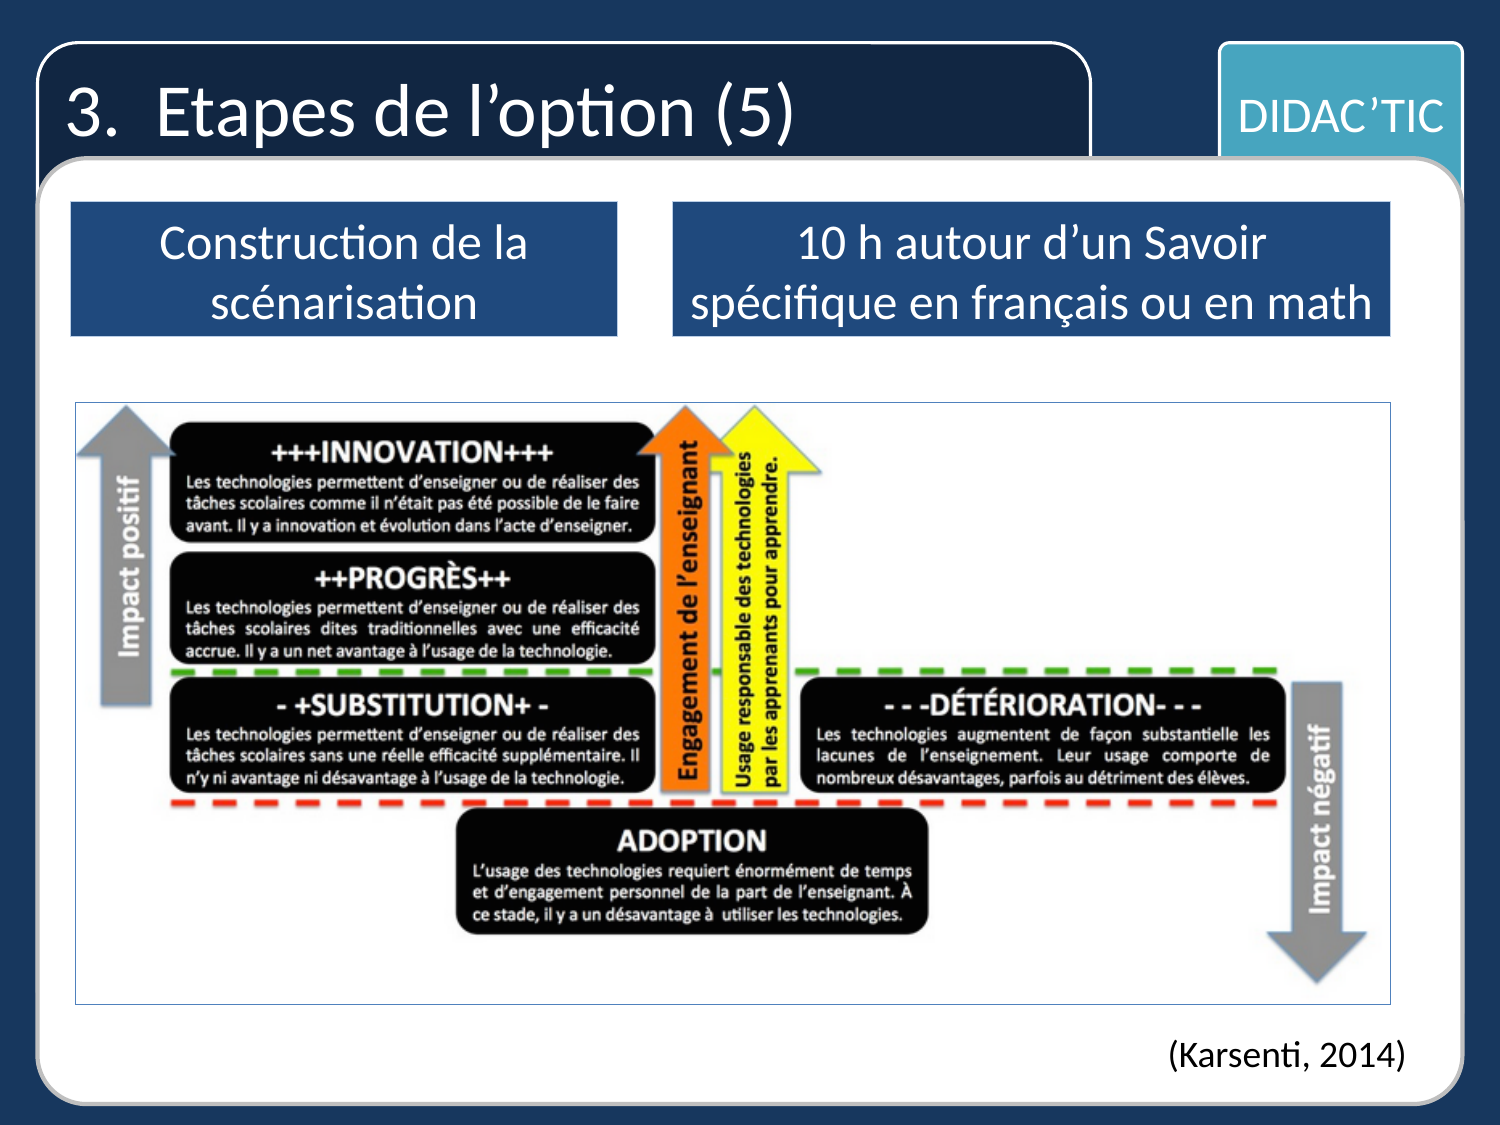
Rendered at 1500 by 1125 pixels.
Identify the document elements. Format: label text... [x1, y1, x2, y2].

text_box [35, 156, 1465, 1107]
text_box Construction de la scénarisation [70, 201, 618, 337]
text_box (Karsenti, 2014) [1152, 1023, 1431, 1083]
picture [75, 402, 1391, 1005]
text_box DIDAC’TIC [1217, 40, 1465, 200]
text_box 10 h autour d’un Savoir spécifique en français ou en math [672, 201, 1391, 337]
text_box 3. Etapes de l’option (5) [35, 40, 1093, 199]
